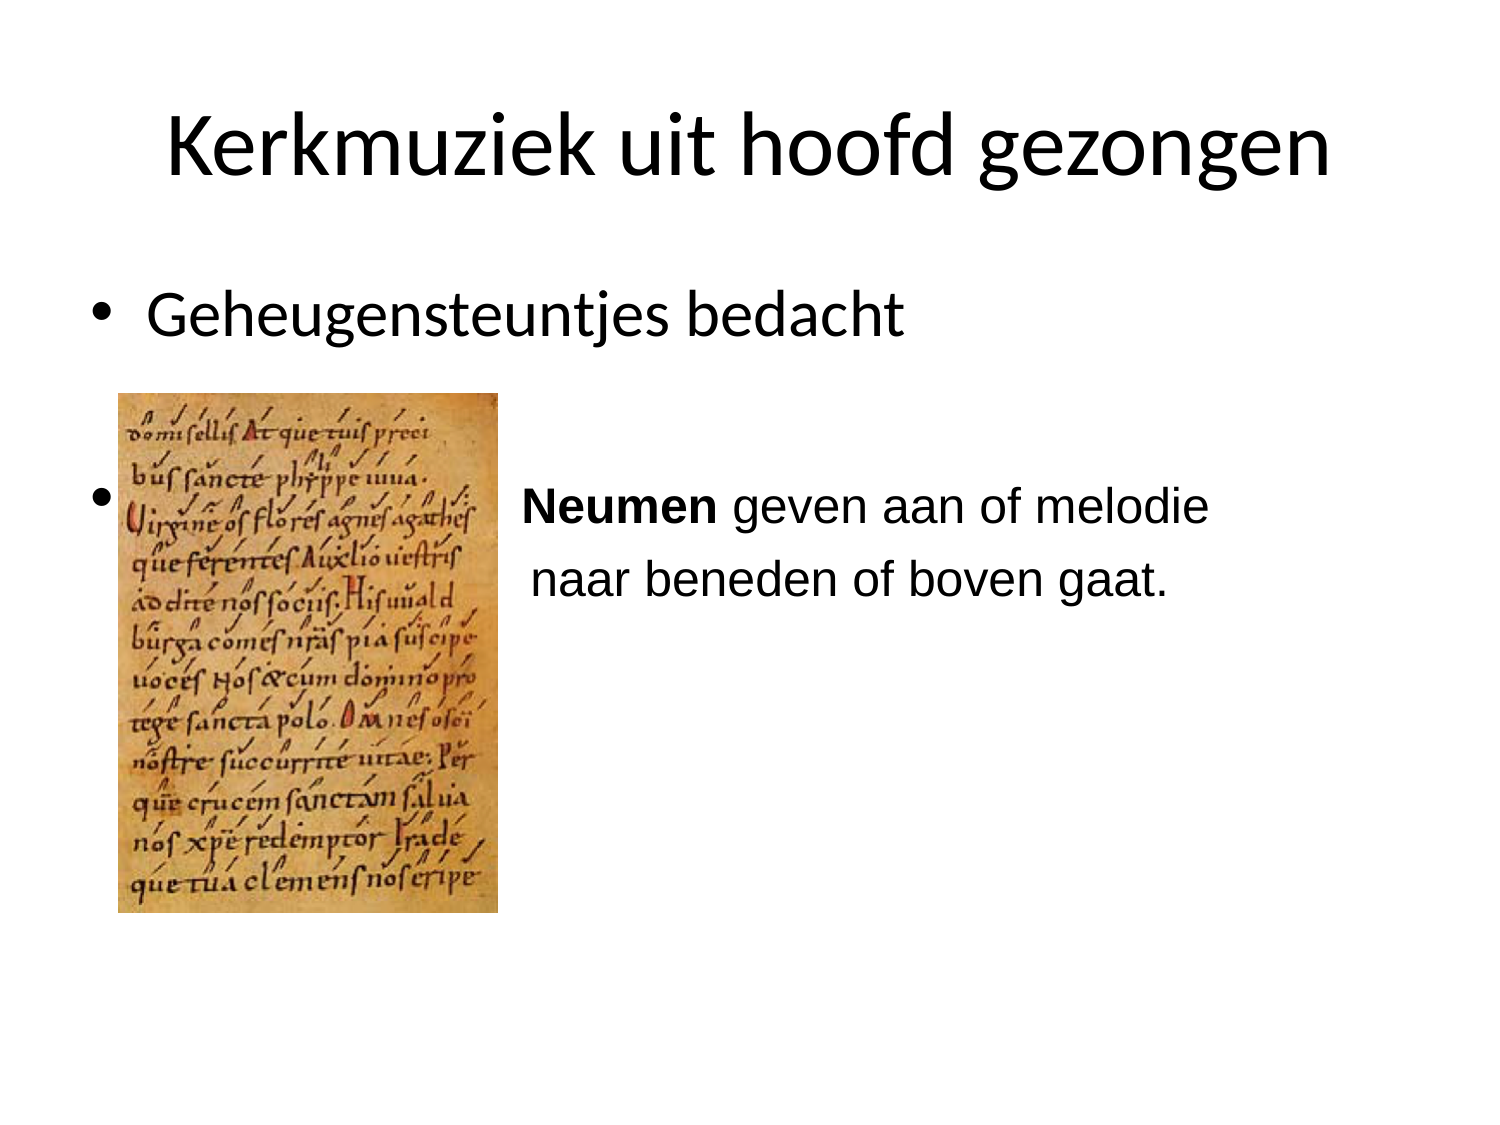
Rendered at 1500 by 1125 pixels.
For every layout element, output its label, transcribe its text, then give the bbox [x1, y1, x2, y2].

picture [118, 393, 498, 913]
list Geheugensteuntjes bedacht Neumen geven aan of melodie naar beneden of boven gaat. [75, 262, 1425, 1005]
title Kerkmuziek uit hoofd gezongen [75, 45, 1425, 233]
